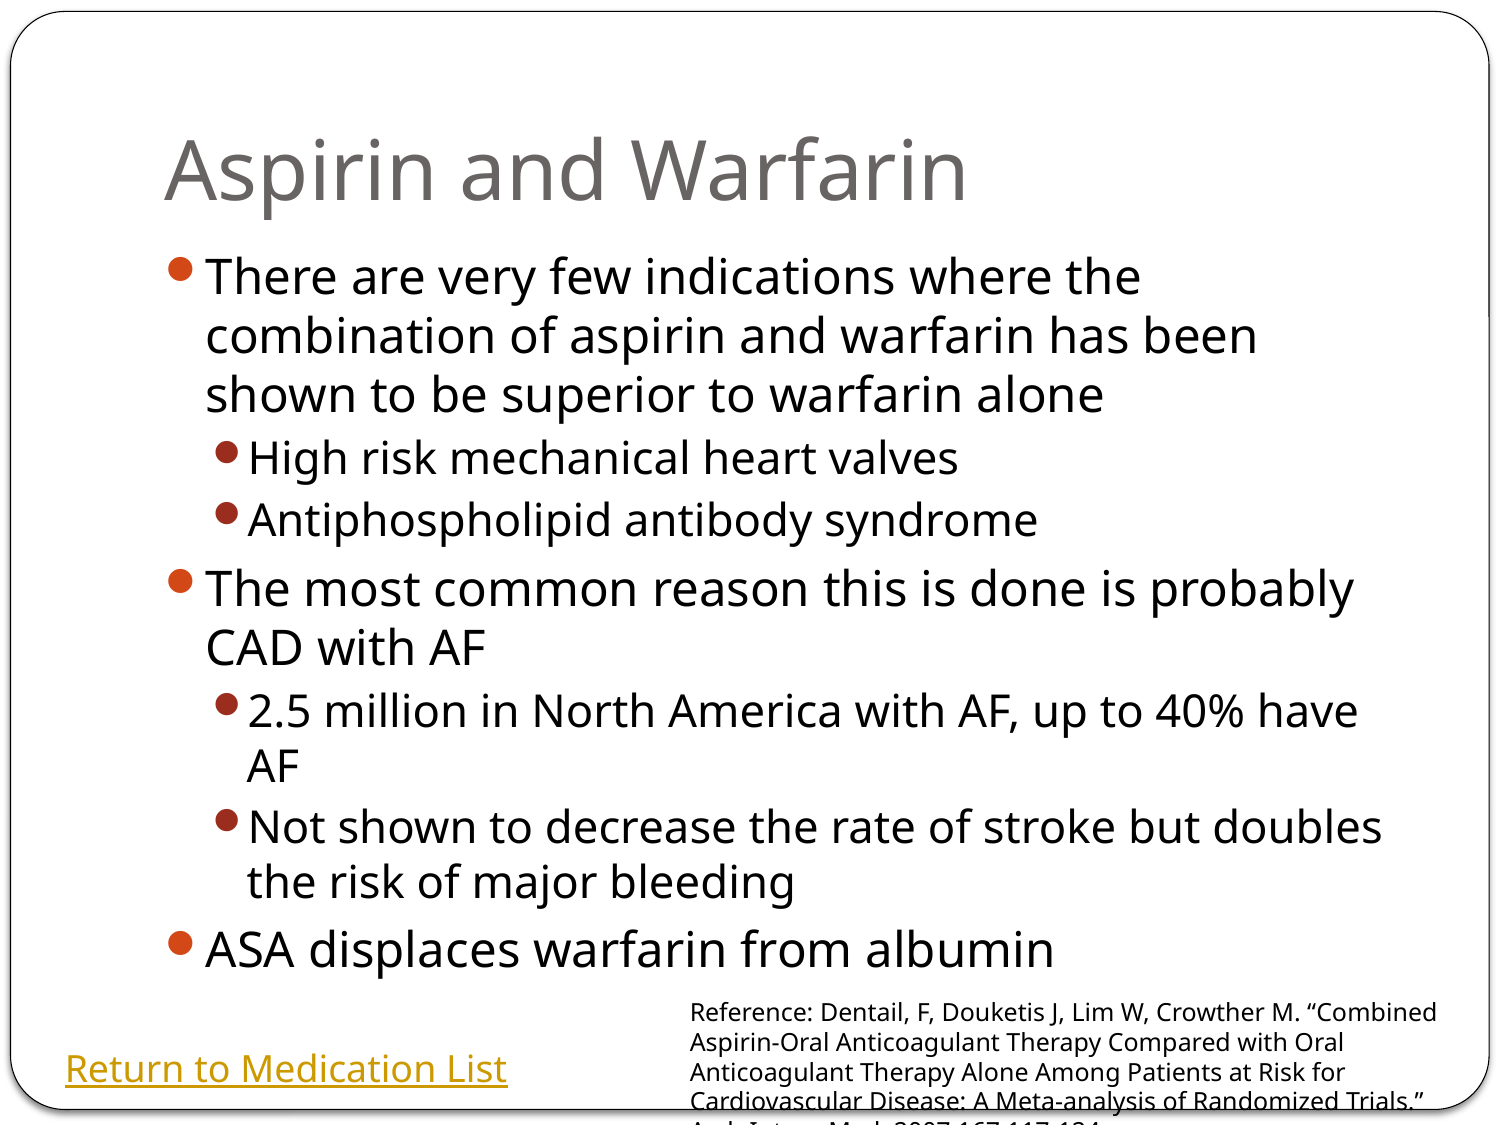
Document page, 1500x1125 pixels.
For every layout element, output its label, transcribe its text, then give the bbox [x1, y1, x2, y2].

text_box Return to Medication List [50, 1037, 538, 1104]
list There are very few indications where the combination of aspirin and warfarin has been shown to be superior to warfarin alone High risk mechanical heart valves Antiphospholipid antibody syndrome The most common reason this is done is probably CAD with AF 2.5 million in North America with AF, up to 40% have AF Not shown to decrease the rate of stroke but doubles the risk of major bleeding ASA displaces warfarin from albumin [150, 237, 1425, 988]
title Aspirin and Warfarin [150, 45, 1425, 233]
text_box Reference: Dentail, F, Douketis J, Lim W, Crowther M. “Combined Aspirin-Oral Anticoagulant Therapy Compared with Oral Anticoagulant Therapy Alone Among Patients at Risk for Cardiovascular Disease: A Meta-analysis of Randomized Trials.” Arch Intern Med. 2007;167:117-124. [675, 988, 1463, 1125]
